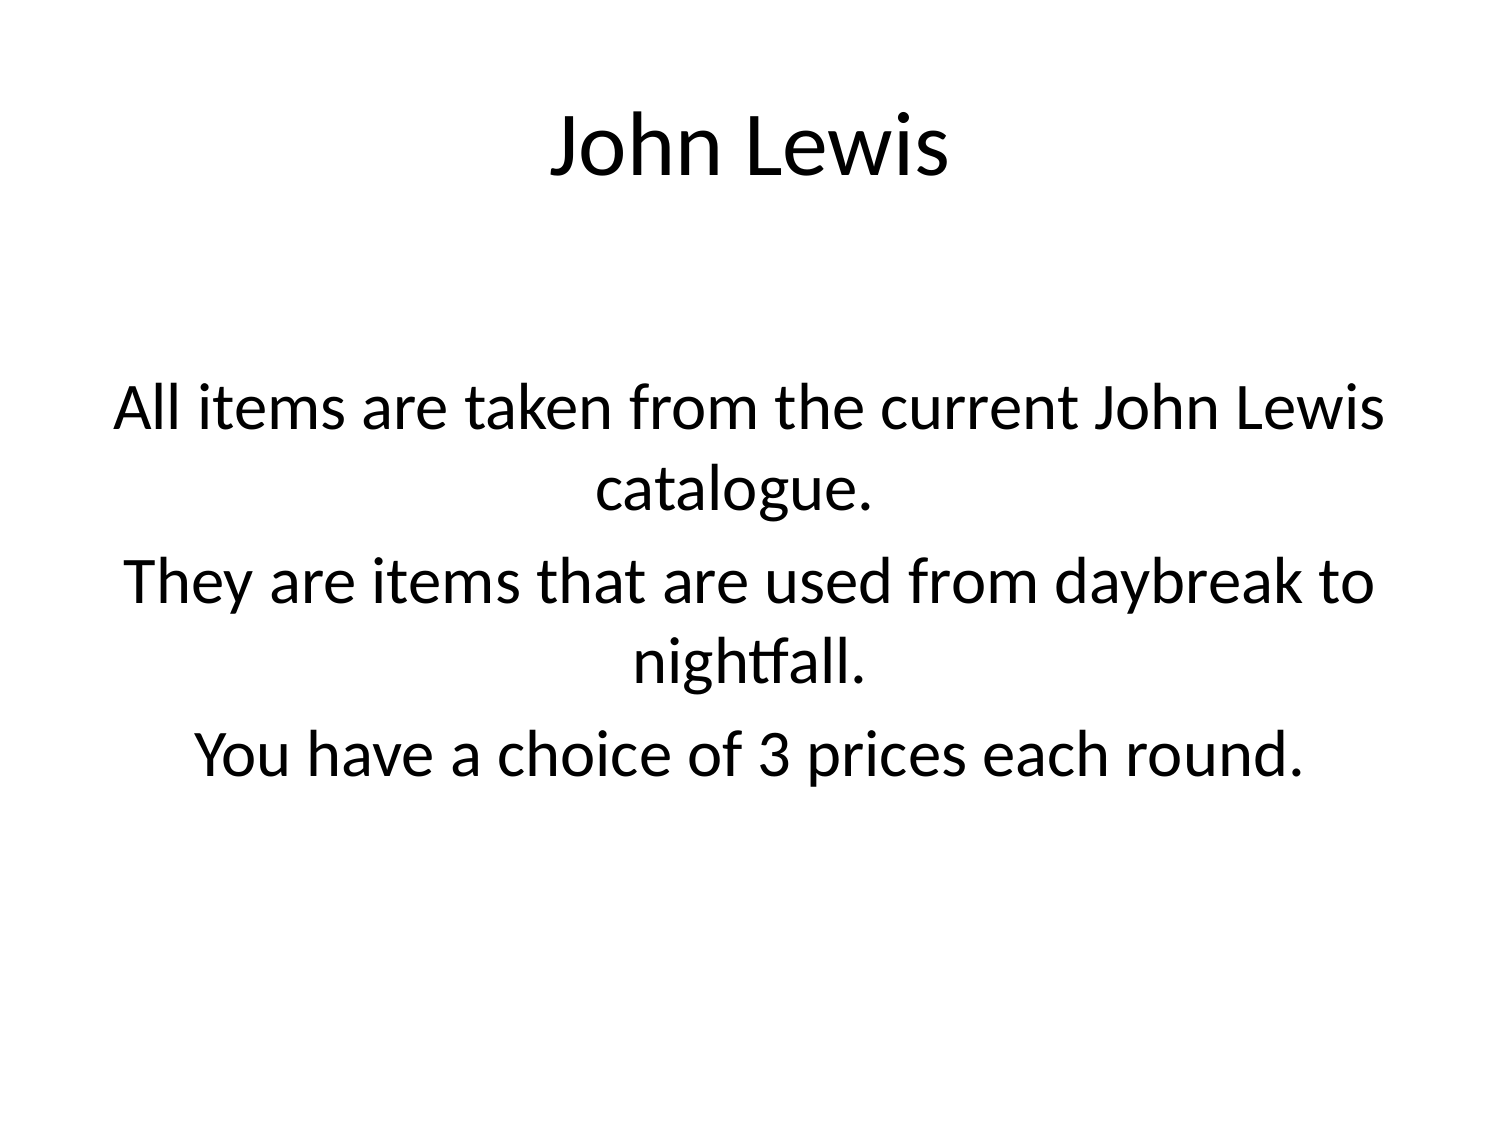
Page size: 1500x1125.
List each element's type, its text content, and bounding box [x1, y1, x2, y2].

list All items are taken from the current John Lewis catalogue. They are items that are used from daybreak to nightfall. You have a choice of 3 prices each round. [75, 262, 1425, 1005]
title John Lewis [75, 45, 1425, 233]
